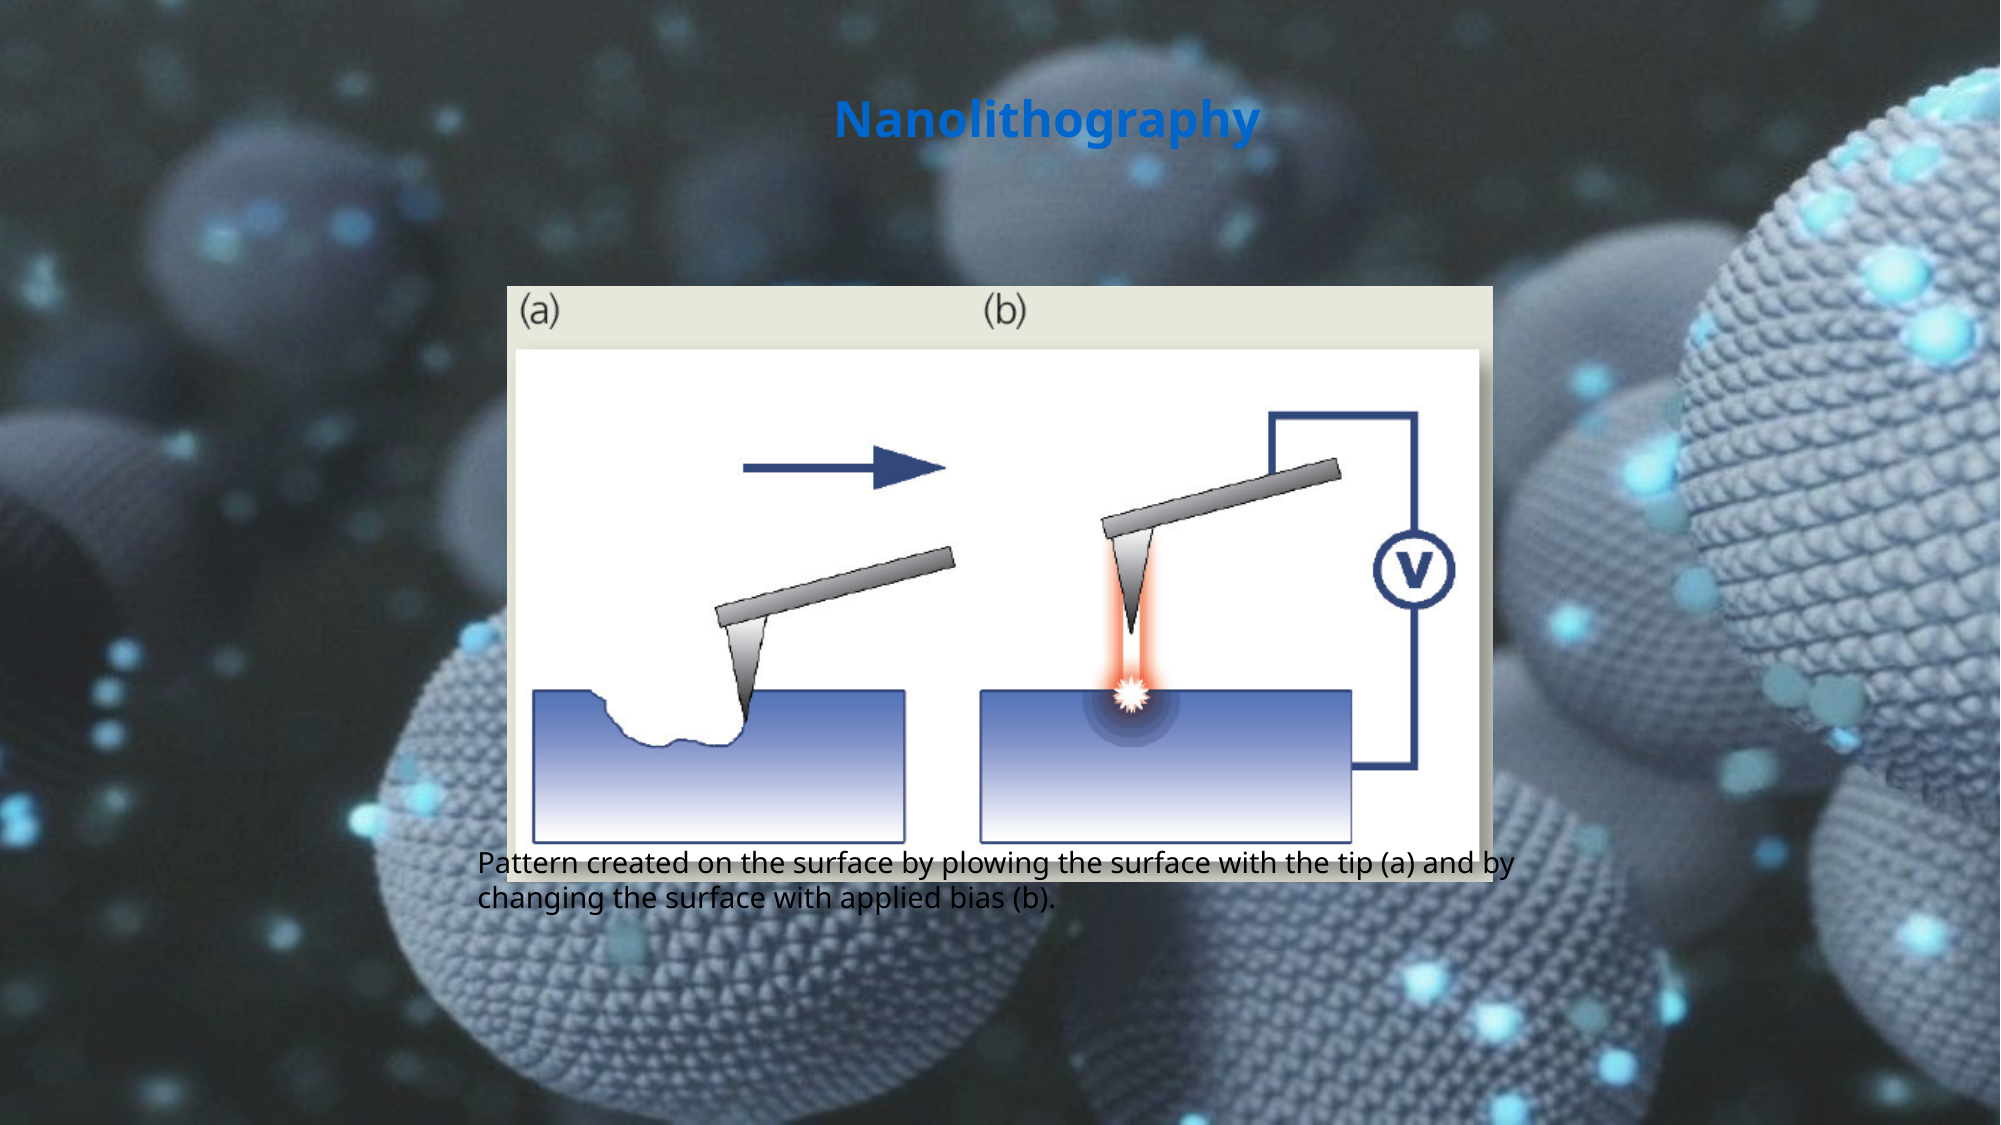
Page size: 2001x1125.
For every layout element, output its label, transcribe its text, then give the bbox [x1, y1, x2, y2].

picture [507, 286, 1493, 883]
text_box Nanolithography [568, 82, 1526, 171]
text_box Pattern created on the surface by plowing the surface with the tip (a) and by changing the surface with applied bias (b). [462, 838, 1576, 923]
